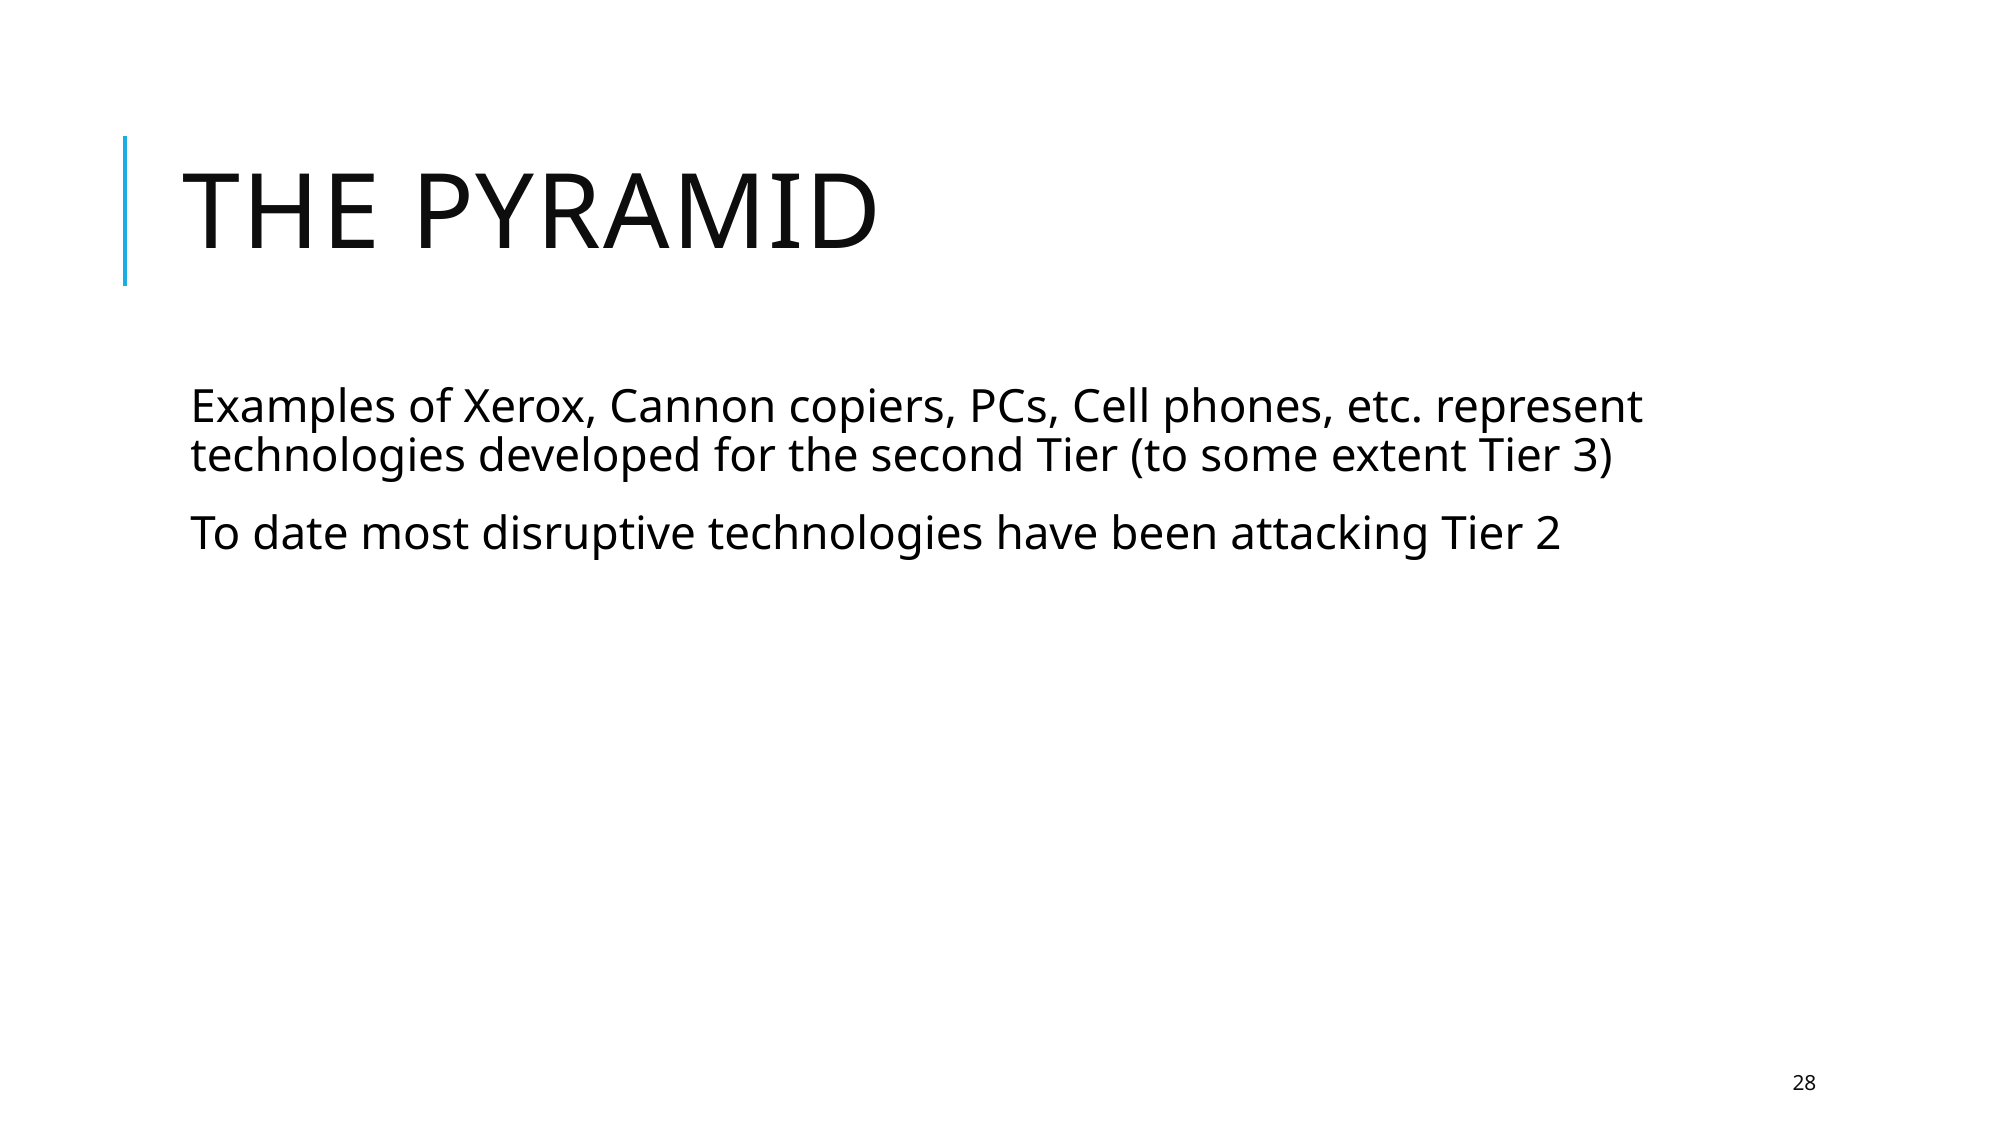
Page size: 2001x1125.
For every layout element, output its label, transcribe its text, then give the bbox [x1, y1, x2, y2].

title The Pyramid [168, 96, 1763, 342]
list Examples of Xerox, Cannon copiers, PCs, Cell phones, etc. represent technologies developed for the second Tier (to some extent Tier 3) To date most disruptive technologies have been attacking Tier 2 [168, 375, 1763, 1035]
slide_number 28 [1777, 1061, 1938, 1107]
